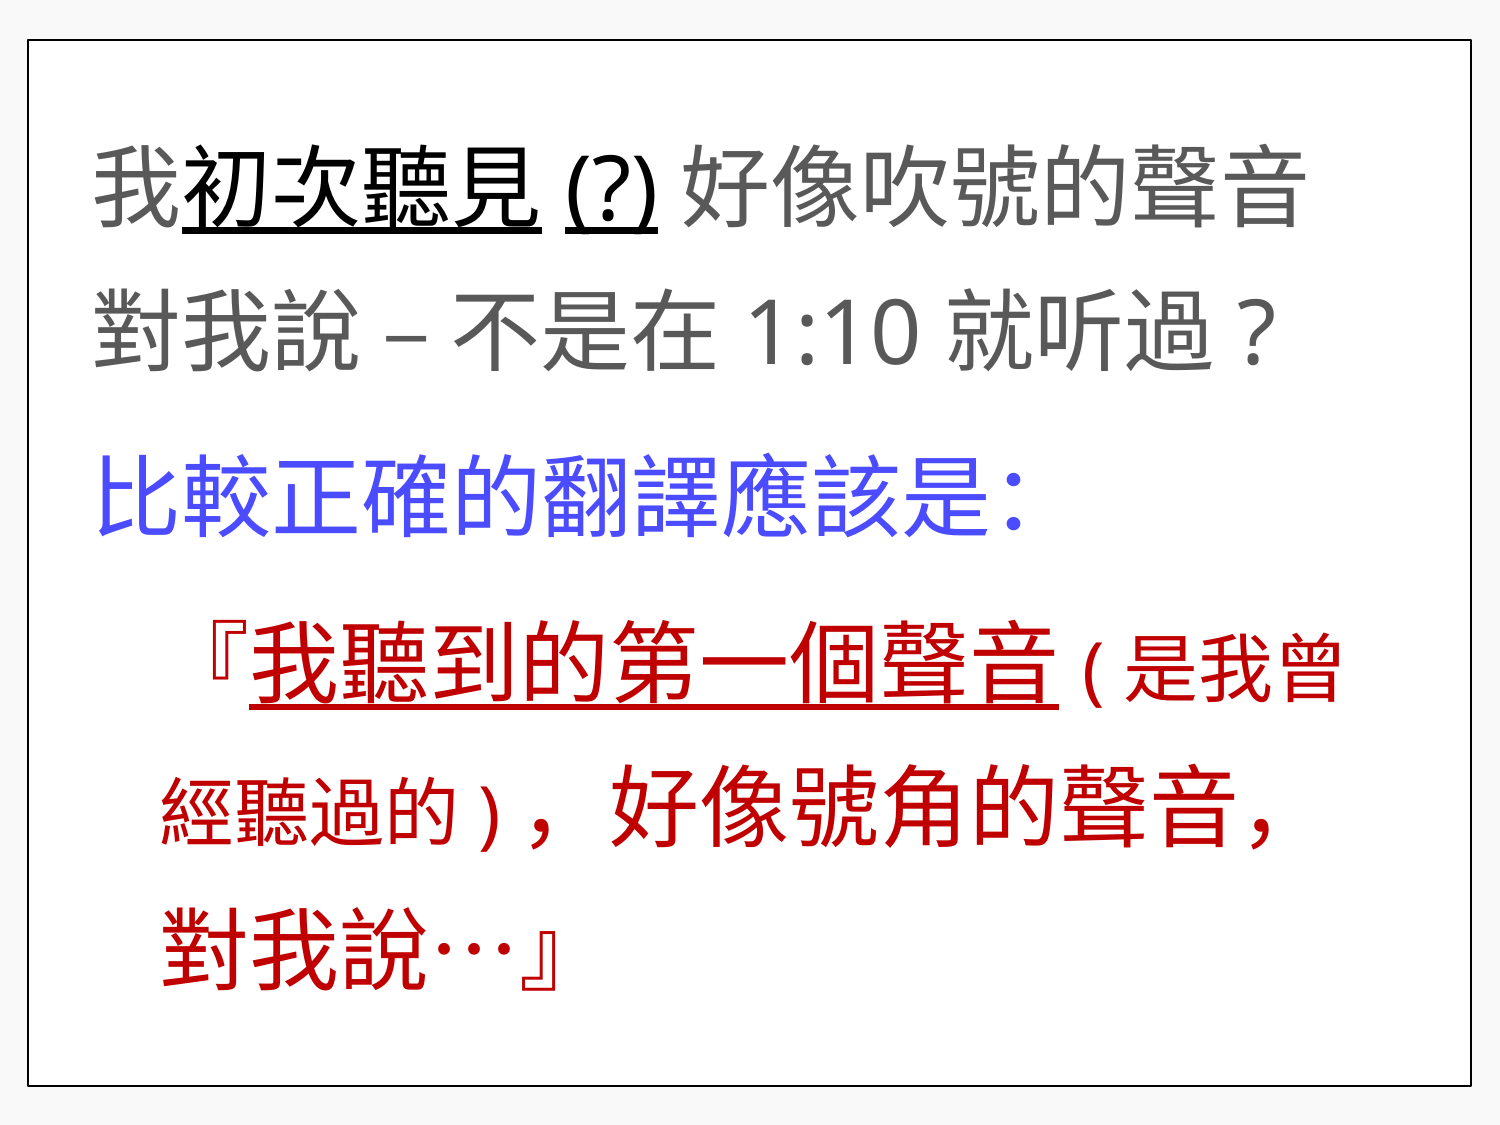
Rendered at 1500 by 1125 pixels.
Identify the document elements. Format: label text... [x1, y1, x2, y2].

list 我初次聽見(?)好像吹號的聲音對我說 – 不是在1:10就听過? 比較正確的翻譯應該是： 『我聽到的第一個聲音(是我曾經聽過的)，好像號角的聲音，對我說…』 [76, 95, 1389, 1030]
